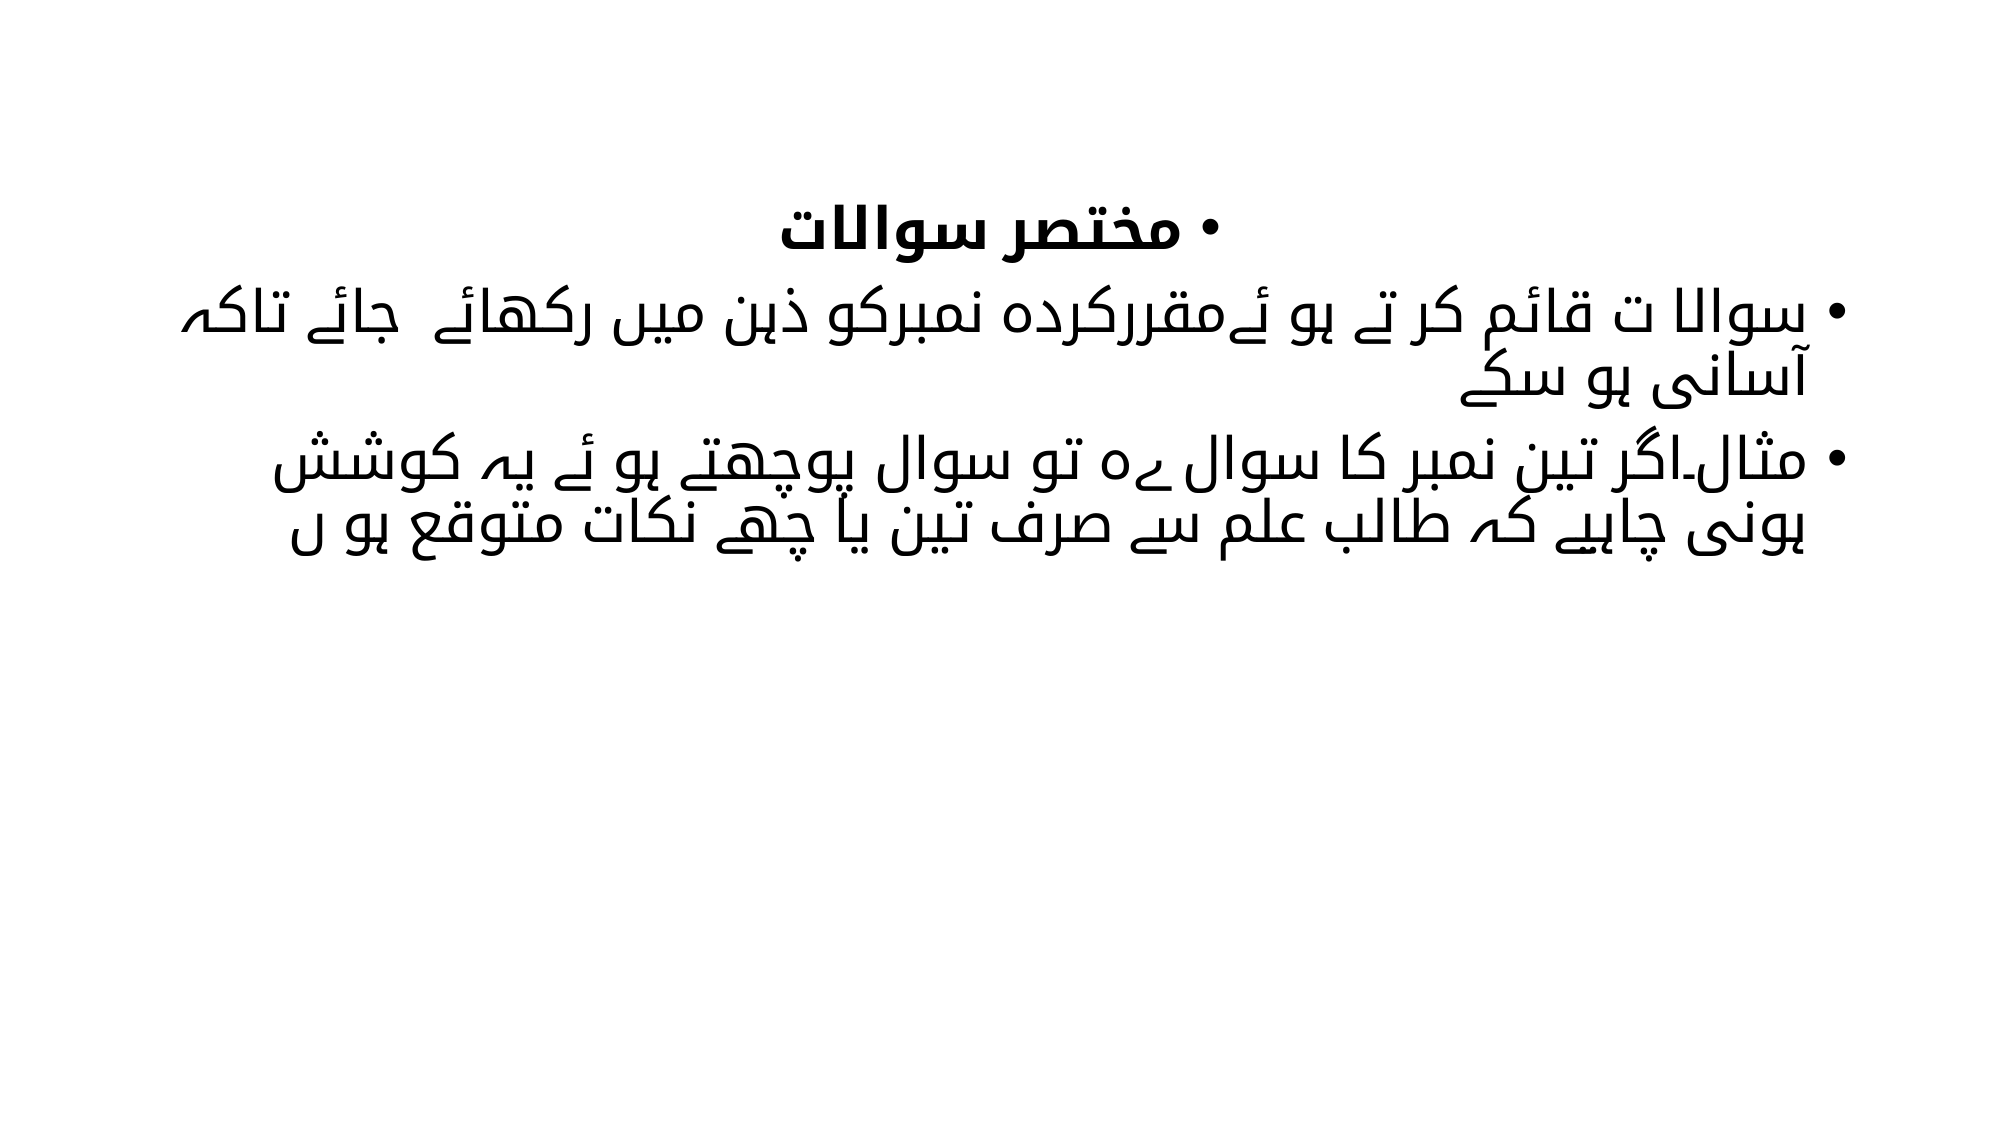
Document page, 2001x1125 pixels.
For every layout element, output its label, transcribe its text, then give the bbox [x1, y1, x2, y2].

list مختصر سوالات سوالا ت قائم کر تے ہو ئےمقررکردہ نمبرکو ذہن میں رکھائے جائے تاکہ آسانی ہو سکے مثال۔اگر تین نمبر کا سوال ےہ تو سوال پوچھتے ہو ئے یہ کوشش ہونی چاہیے کہ طالب علم سے صرف تین یا چھے نکات متوقع ہو ں [137, 191, 1863, 1014]
